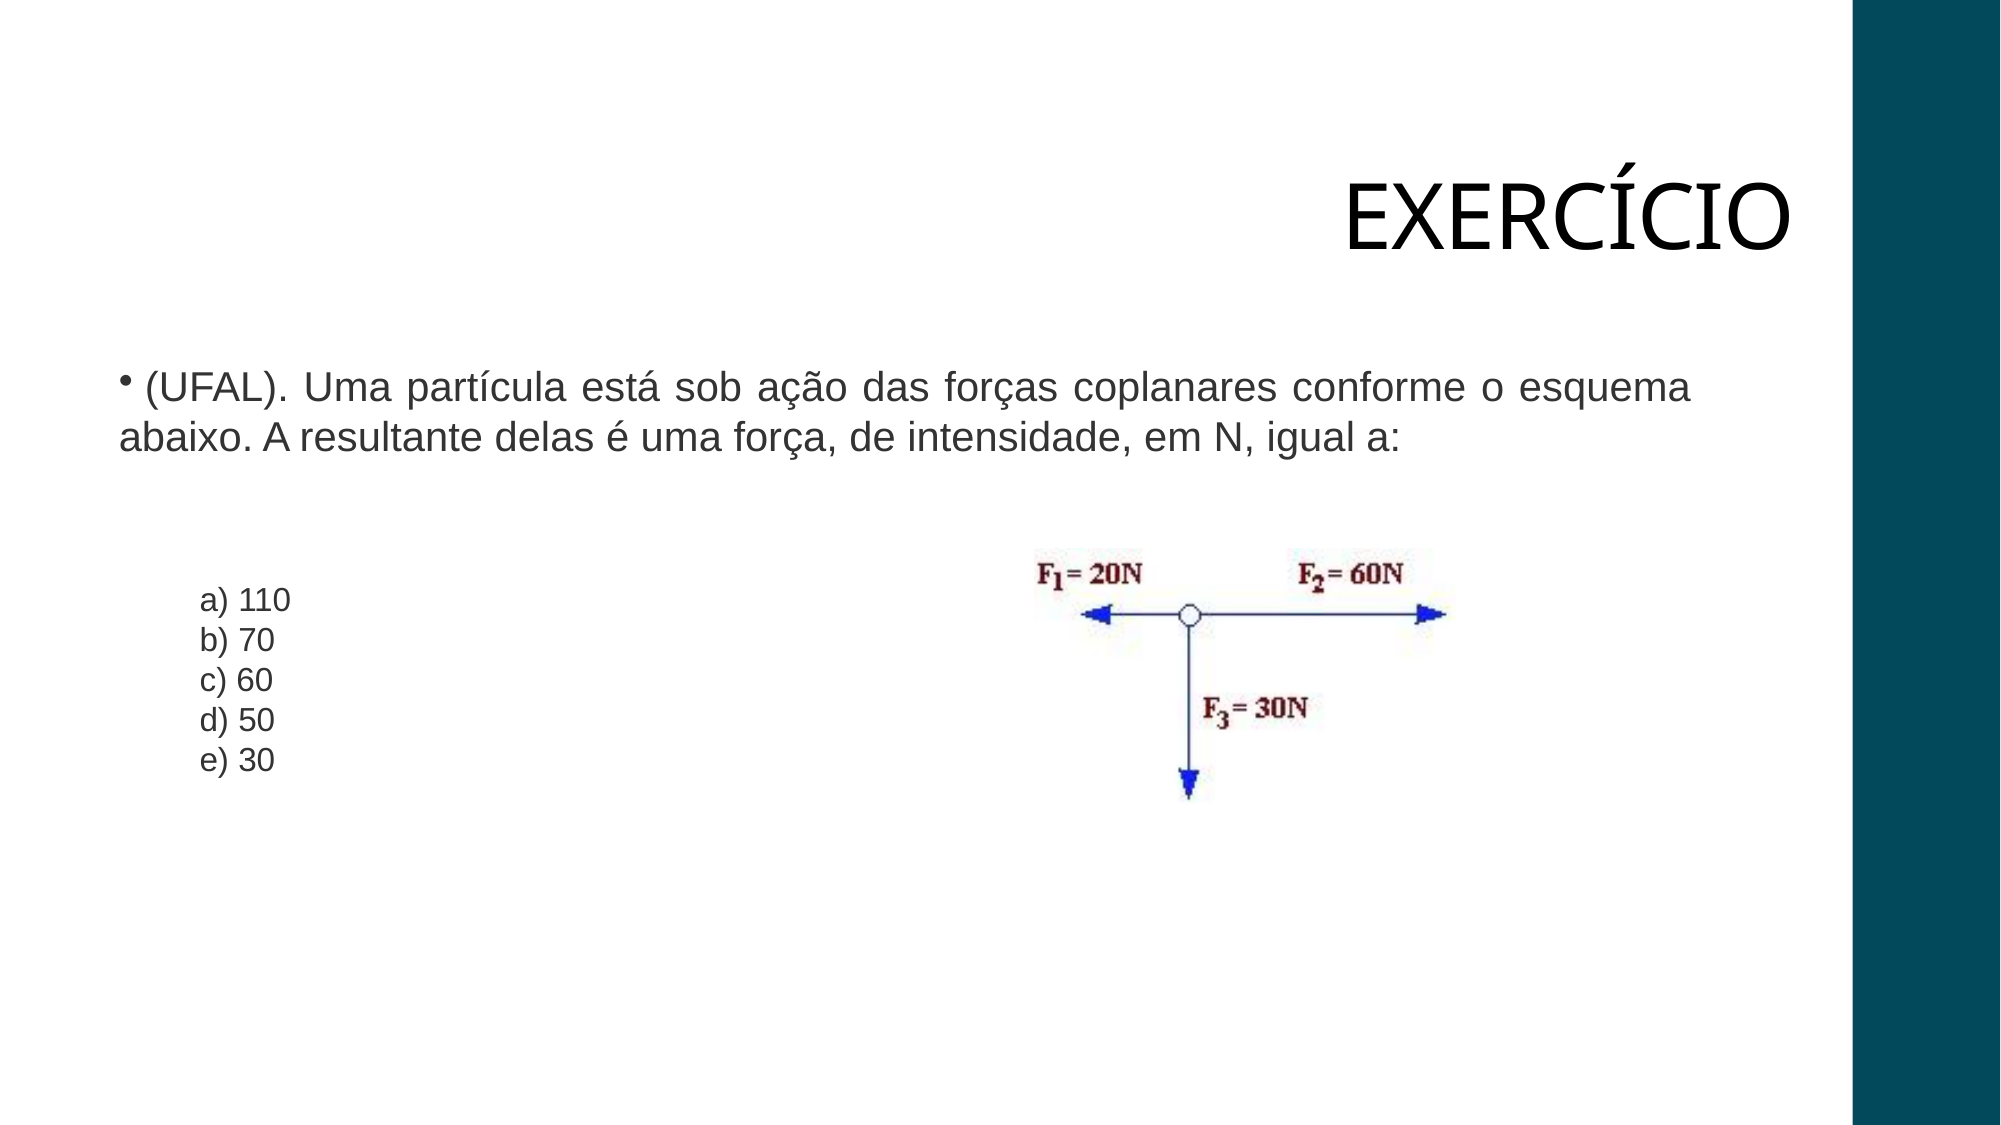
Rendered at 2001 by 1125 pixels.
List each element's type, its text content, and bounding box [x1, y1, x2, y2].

picture [1034, 548, 1456, 808]
text_box Sistemas de medidas [488, 786, 2000, 1004]
title EXERCÍCIO [221, 59, 1811, 278]
text_box a) 110 b) 70 c) 60 d) 50 e) 30 [184, 570, 667, 786]
text_box (UFAL). Uma partícula está sob ação das forças coplanares conforme o esquema abaixo. A resultante delas é uma força, de intensidade, em N, igual a: [103, 352, 1707, 513]
